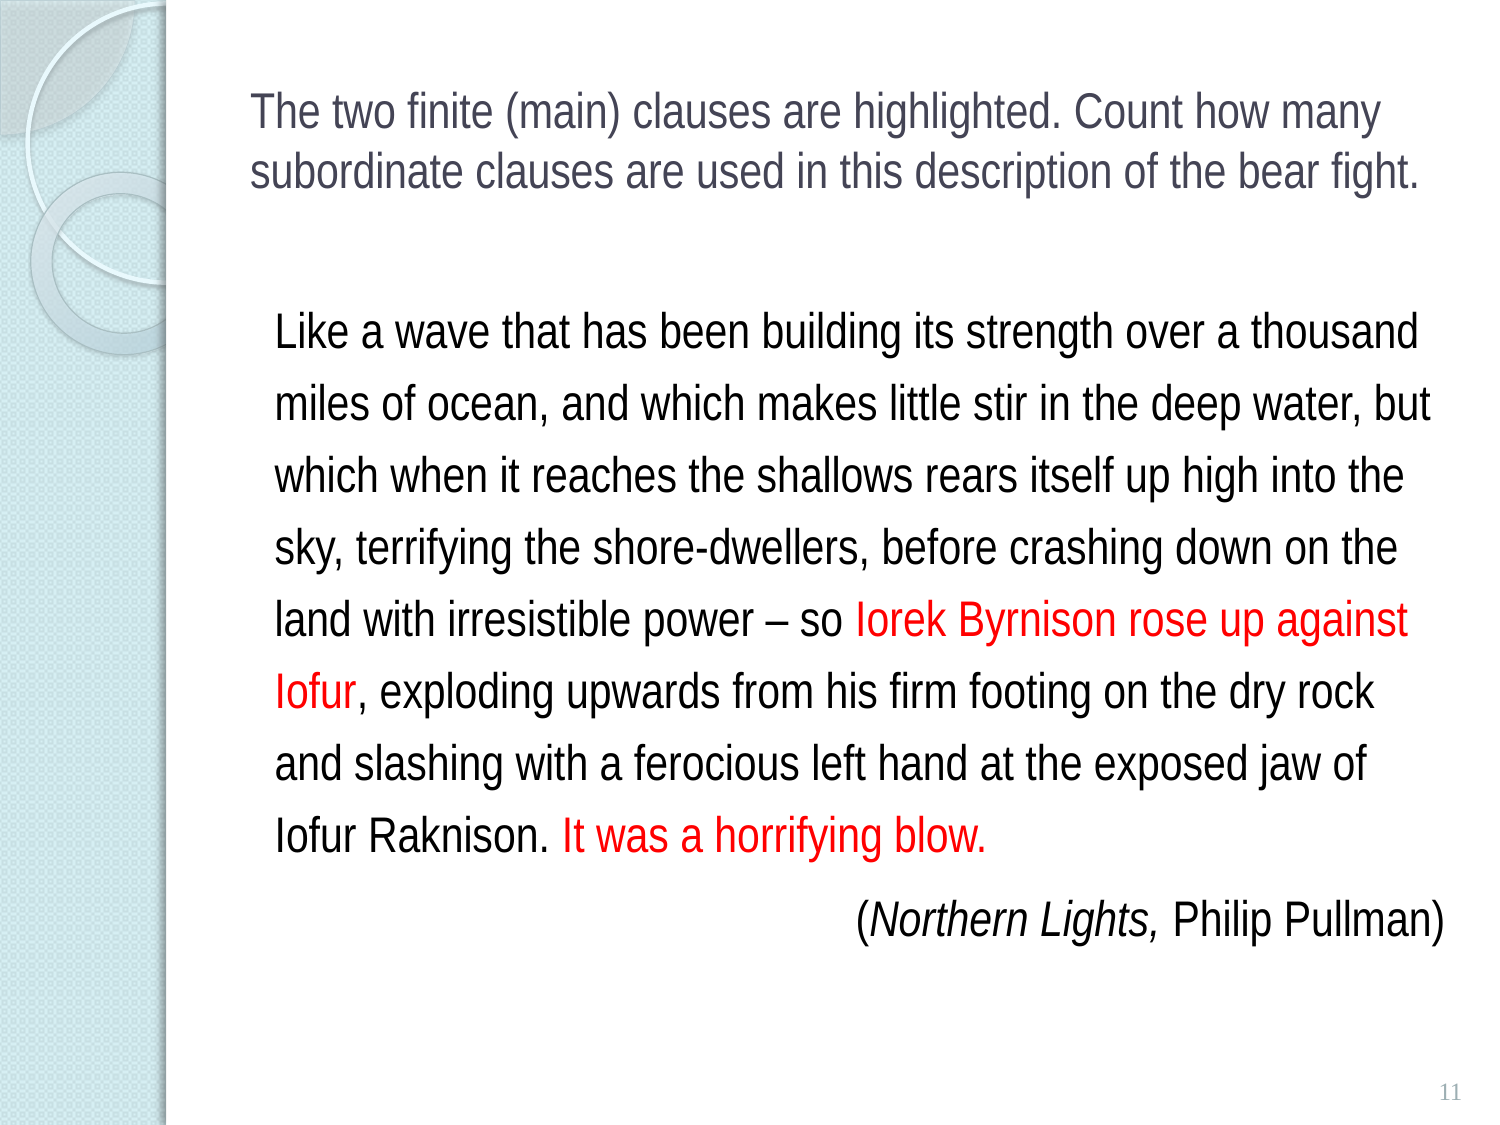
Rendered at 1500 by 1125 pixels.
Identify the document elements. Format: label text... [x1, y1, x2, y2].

title The two finite (main) clauses are highlighted. Count how many subordinate clauses are used in this description of the bear fight. [235, 45, 1466, 233]
list Like a wave that has been building its strength over a thousand miles of ocean, and which makes little stir in the deep water, but which when it reaches the shallows rears itself up high into the sky, terrifying the shore-dwellers, before crashing down on the land with irresistible power – so Iorek Byrnison rose up against Iofur, exploding upwards from his firm footing on the dry rock and slashing with a ferocious left hand at the exposed jaw of Iofur Raknison. It was a horrifying blow. (Northern Lights, Philip Pullman) [230, 278, 1461, 1067]
slide_number 11 [1413, 1034, 1488, 1113]
